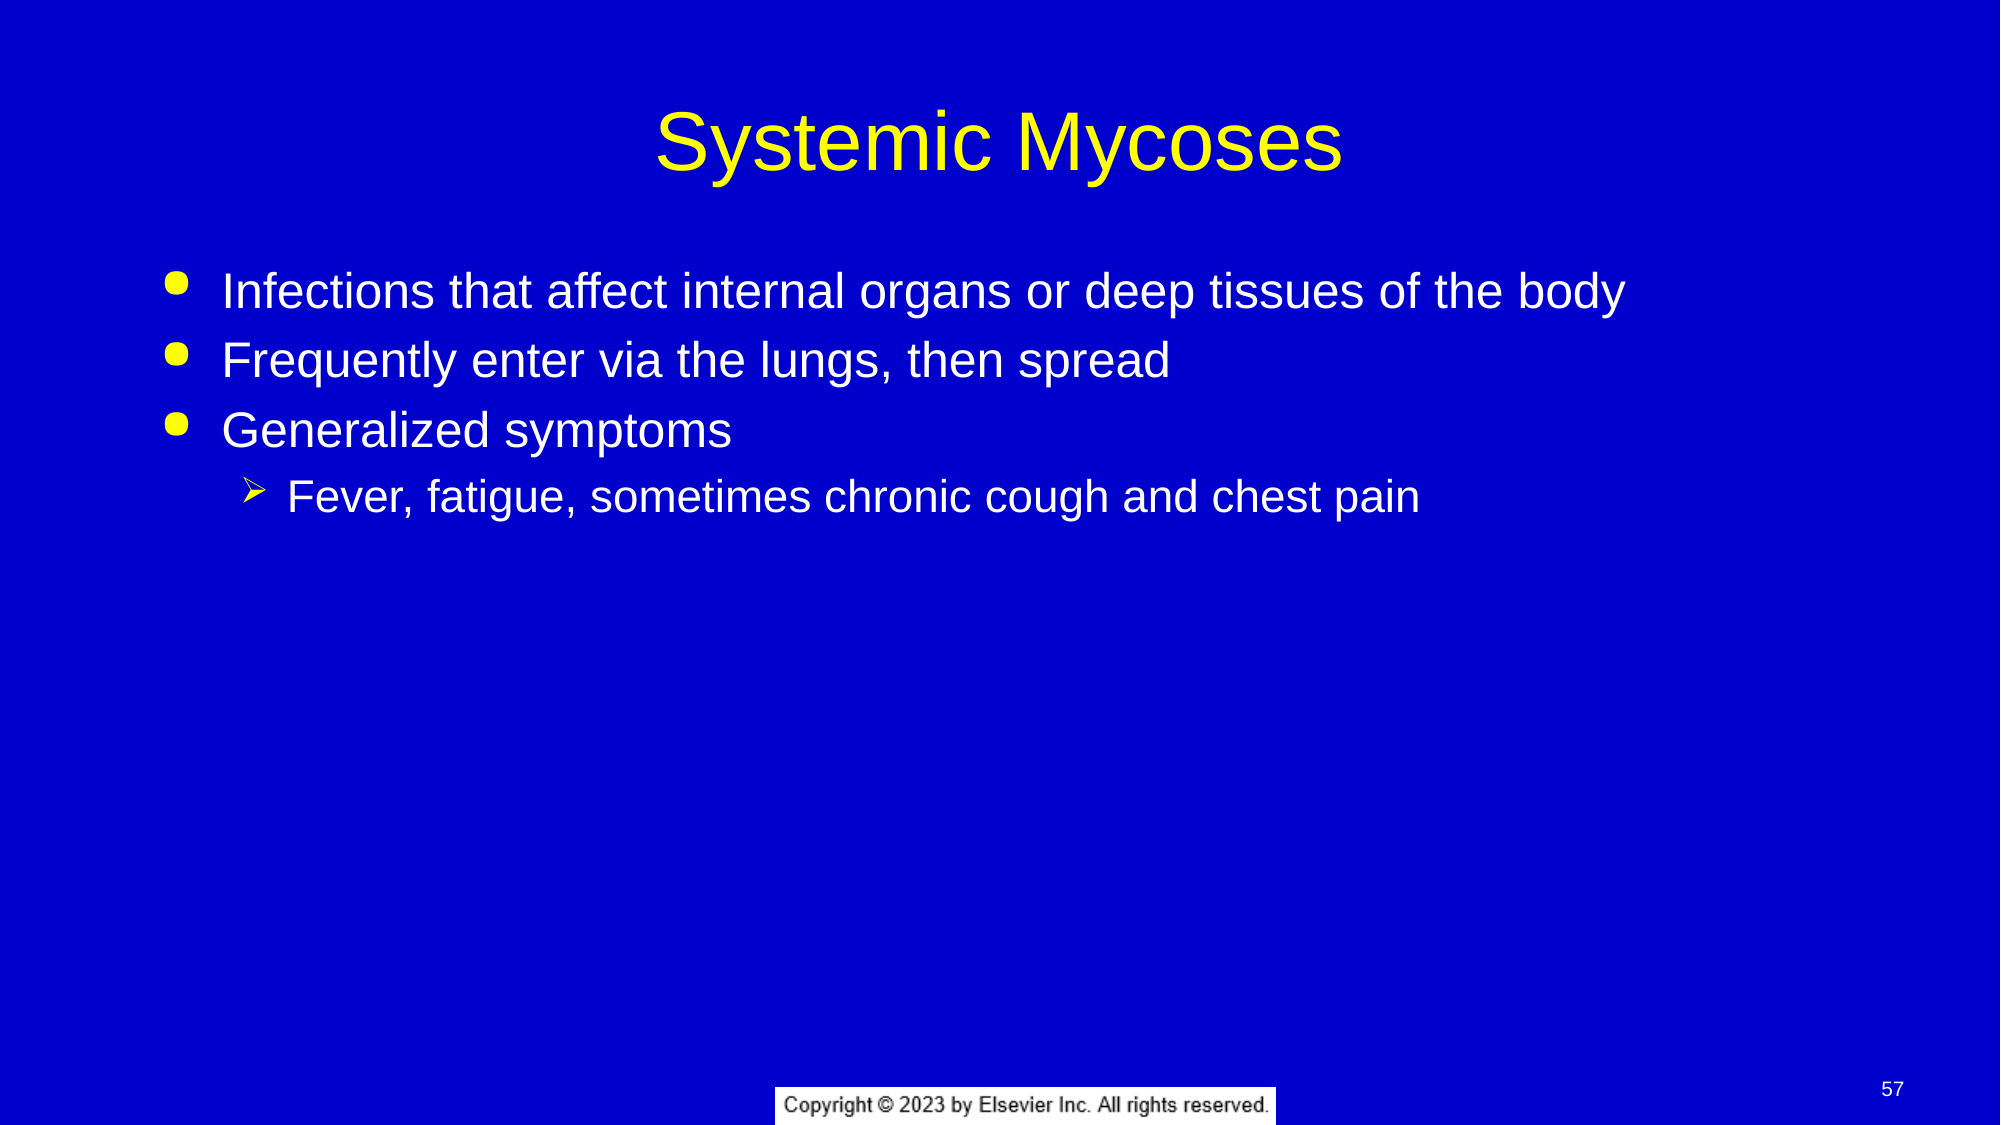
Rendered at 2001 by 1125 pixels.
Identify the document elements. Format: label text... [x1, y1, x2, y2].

picture [775, 1087, 1276, 1125]
list Infections that affect internal organs or deep tissues of the body Frequently enter via the lungs, then spread Generalized symptoms Fever, fatigue, sometimes chronic cough and chest pain [149, 249, 1851, 982]
title Systemic Mycoses [149, 37, 1851, 238]
